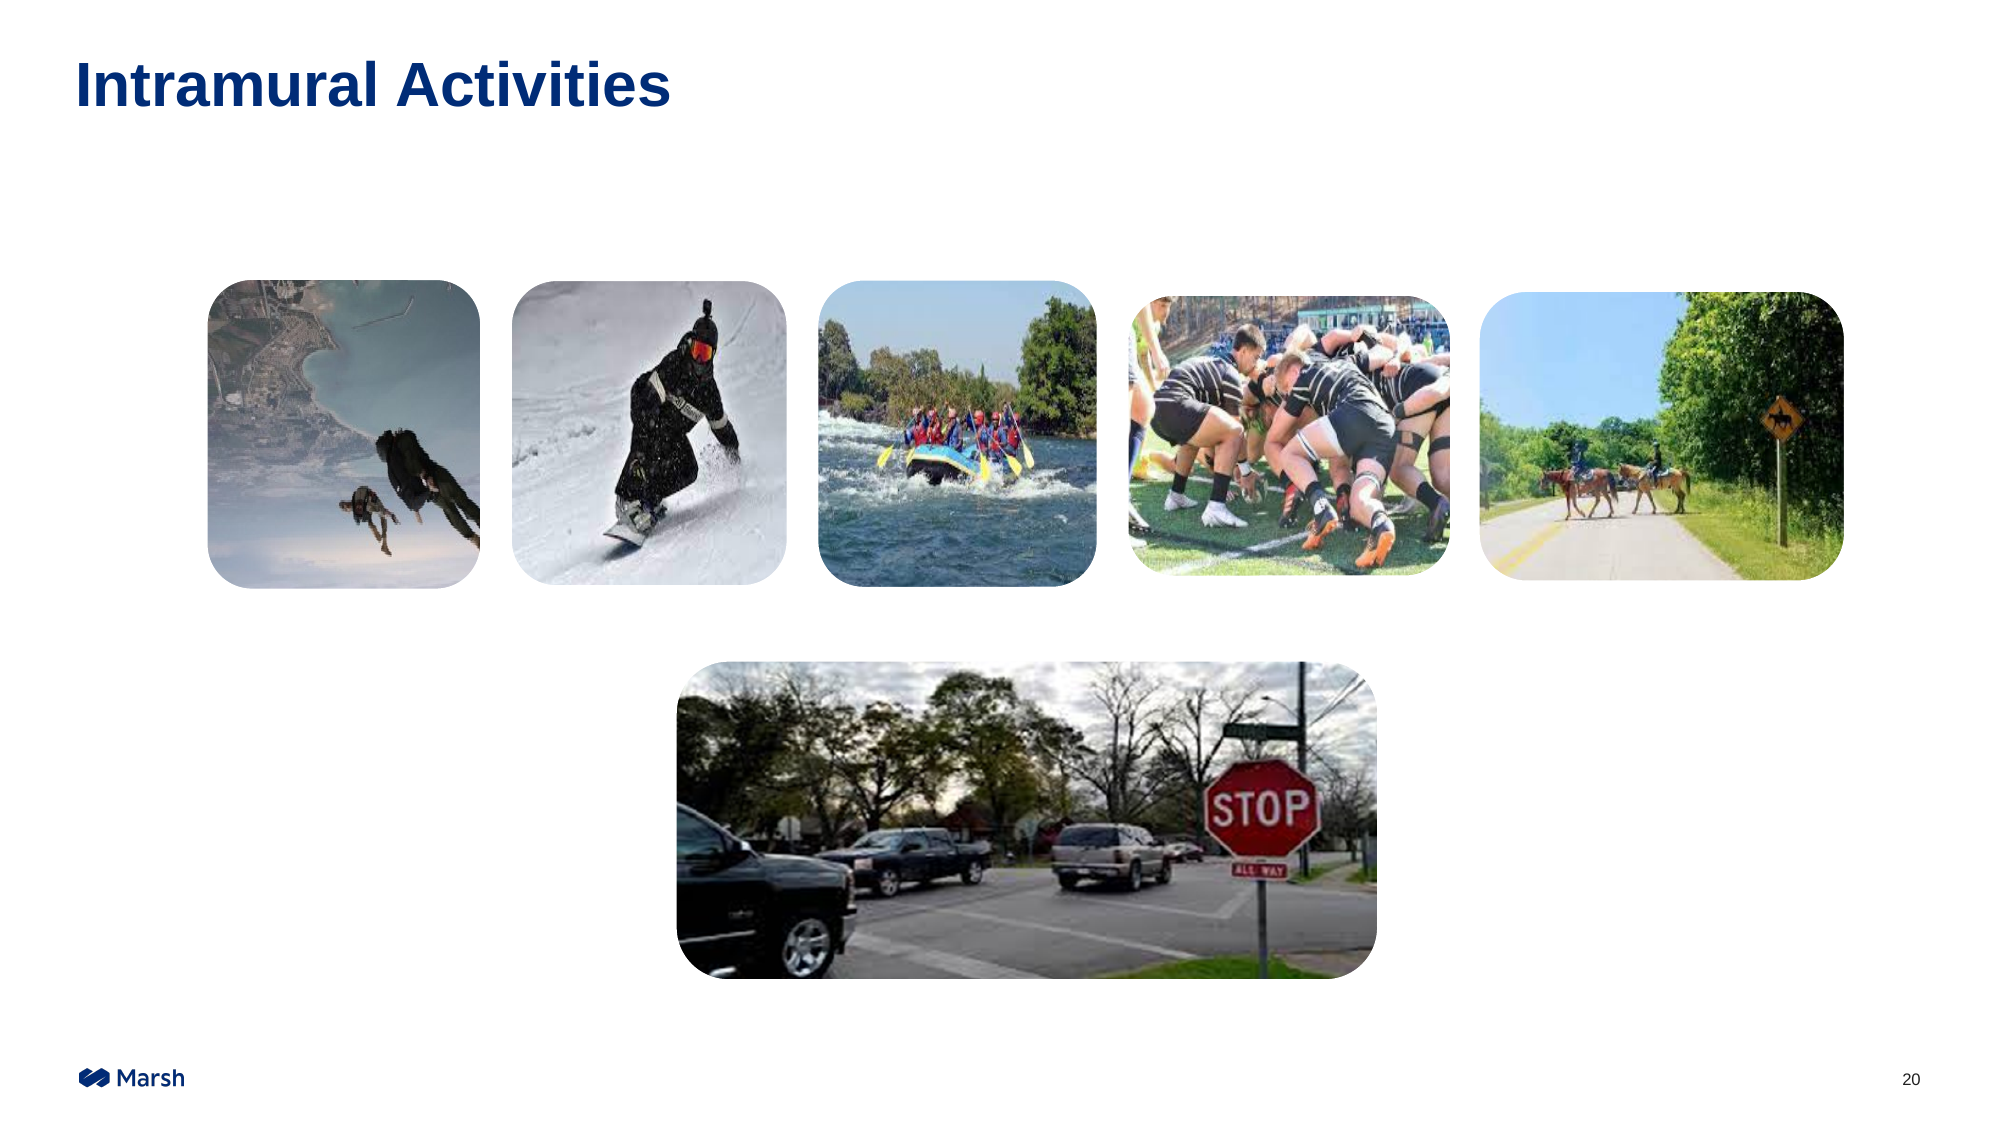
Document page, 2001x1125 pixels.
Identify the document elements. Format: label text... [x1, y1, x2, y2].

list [74, 277, 1979, 1019]
title Intramural Activities [75, 58, 1921, 140]
picture [79, 1068, 184, 1091]
